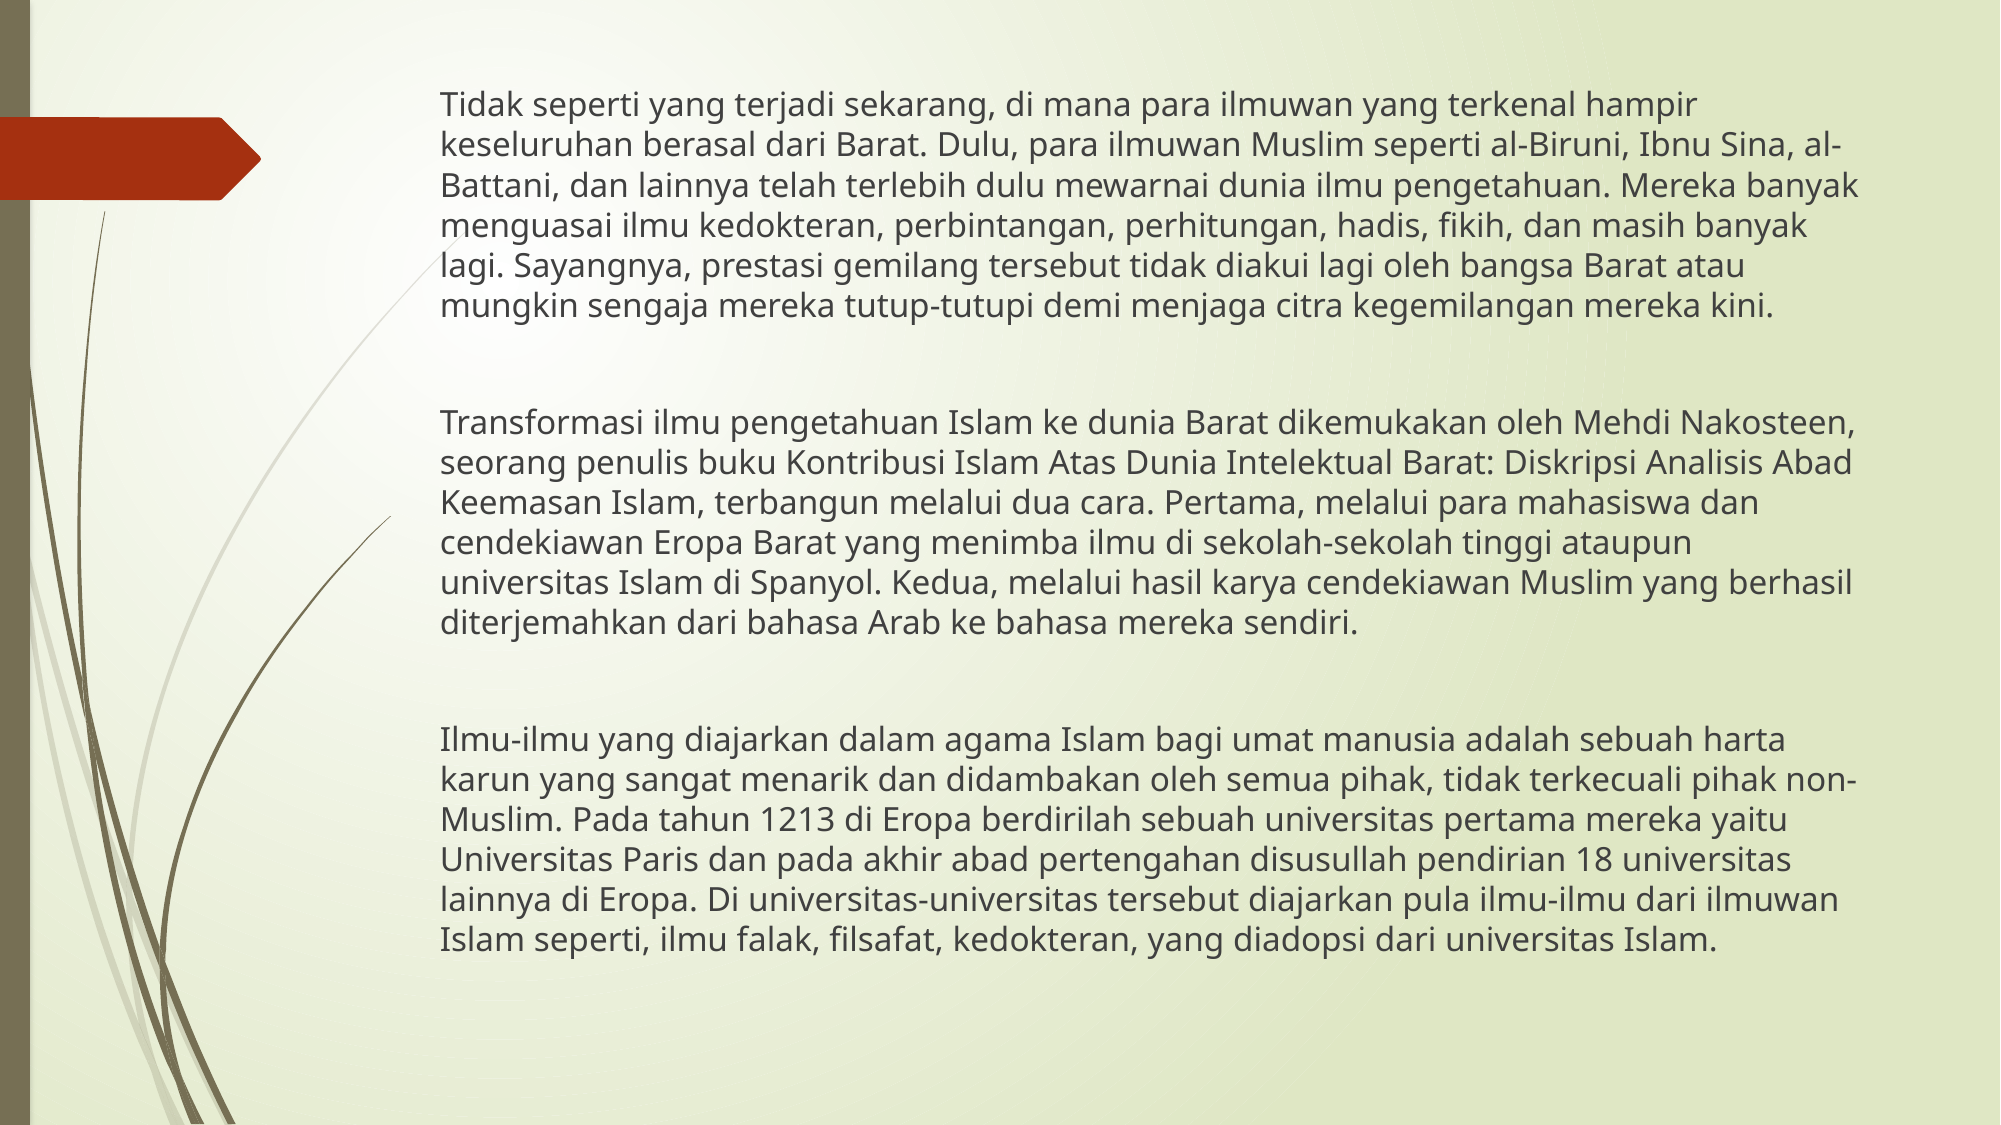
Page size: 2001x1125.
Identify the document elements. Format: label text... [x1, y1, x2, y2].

list Tidak seperti yang terjadi sekarang, di mana para ilmuwan yang terkenal hampir keseluruhan berasal dari Barat. Dulu, para ilmuwan Muslim seperti al-Biruni, Ibnu Sina, al-Battani, dan lainnya telah terlebih dulu mewarnai dunia ilmu pengetahuan. Mereka banyak menguasai ilmu kedokteran, perbintangan, perhitungan, hadis, fikih, dan masih banyak lagi. Sayangnya, prestasi gemilang tersebut tidak diakui lagi oleh bangsa Barat atau mungkin sengaja mereka tutup-tutupi demi menjaga citra kegemilangan mereka kini. Transformasi ilmu pengetahuan Islam ke dunia Barat dikemukakan oleh Mehdi Nakosteen, seorang penulis buku Kontribusi Islam Atas Dunia Intelektual Barat: Diskripsi Analisis Abad Keemasan Islam, terbangun melalui dua cara. Pertama, melalui para mahasiswa dan cendekiawan Eropa Barat yang menimba ilmu di sekolah-sekolah tinggi ataupun universitas Islam di Spanyol. Kedua, melalui hasil karya cendekiawan Muslim yang berhasil diterjemahkan dari bahasa Arab ke bahasa mereka sendiri. Ilmu-ilmu yang diajarkan dalam agama Islam bagi umat manusia adalah sebuah harta karun yang sangat menarik dan didambakan oleh semua pihak, tidak terkecuali pihak non-Muslim. Pada tahun 1213 di Eropa berdirilah sebuah universitas pertama mereka yaitu Universitas Paris dan pada akhir abad pertengahan disusullah pendirian 18 universitas lainnya di Eropa. Di universitas-universitas tersebut diajarkan pula ilmu-ilmu dari ilmuwan Islam seperti, ilmu falak, filsafat, kedokteran, yang diadopsi dari universitas Islam. [424, 76, 1888, 1027]
